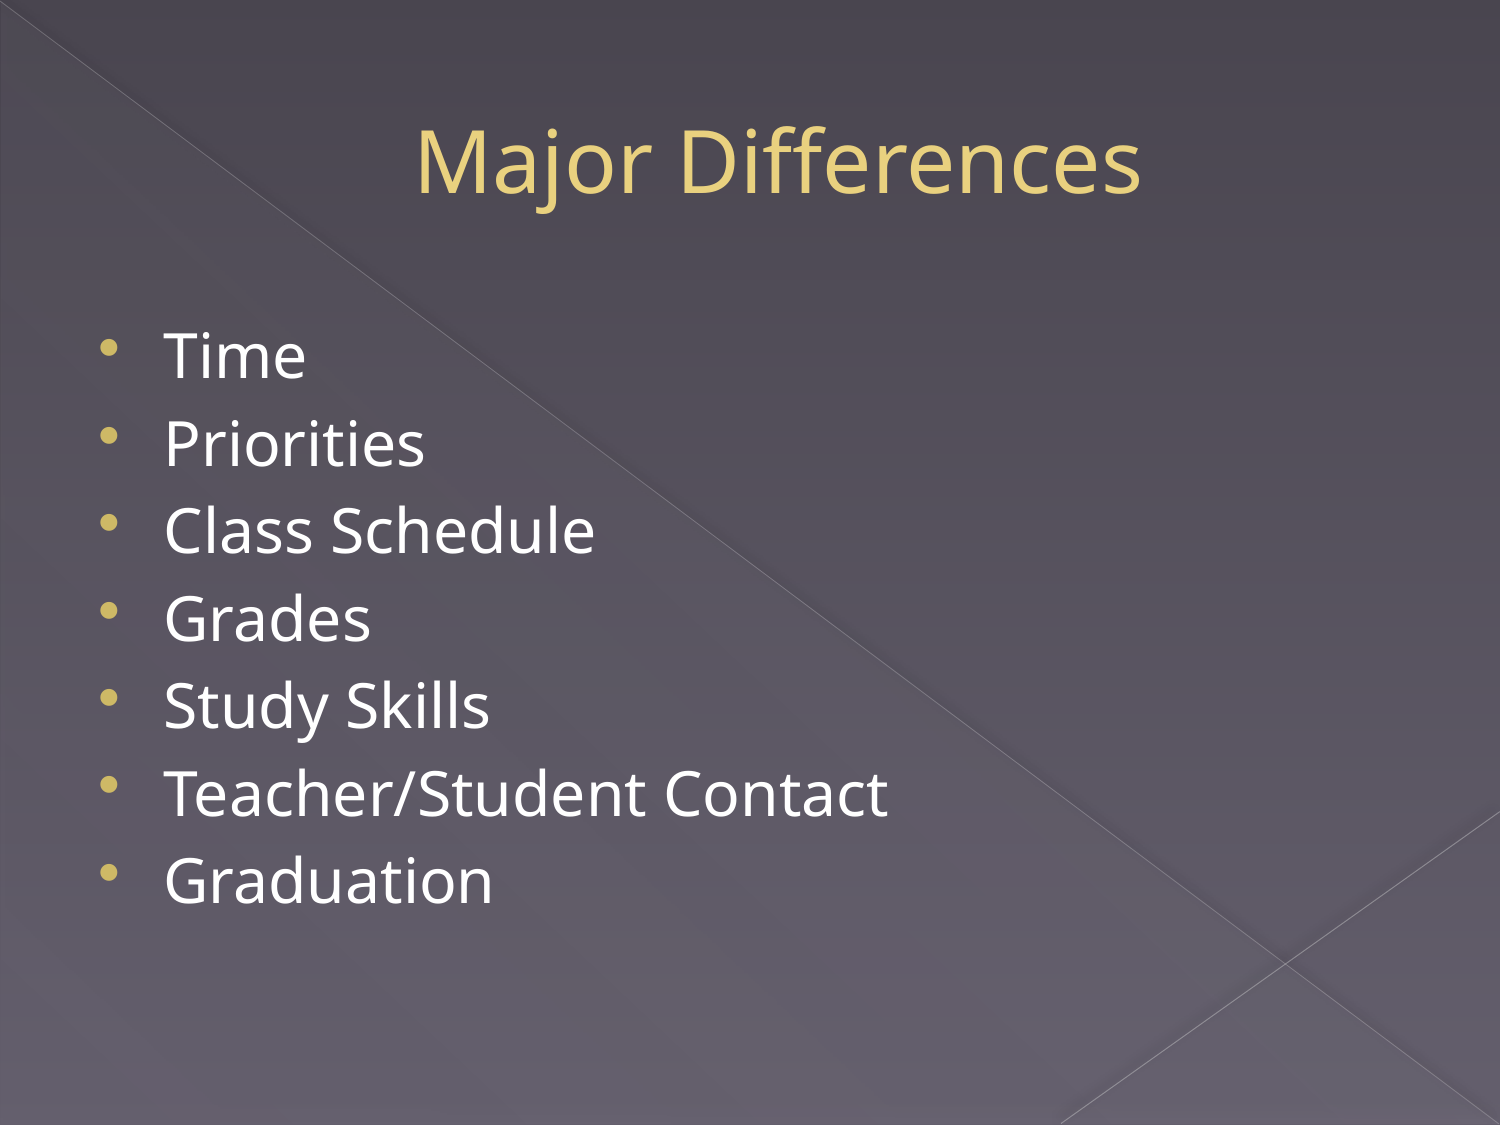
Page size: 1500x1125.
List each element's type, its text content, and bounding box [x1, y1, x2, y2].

title Major Differences [75, 43, 1425, 274]
list Time Priorities Class Schedule Grades Study Skills Teacher/Student Contact Graduation [74, 308, 1426, 1060]
